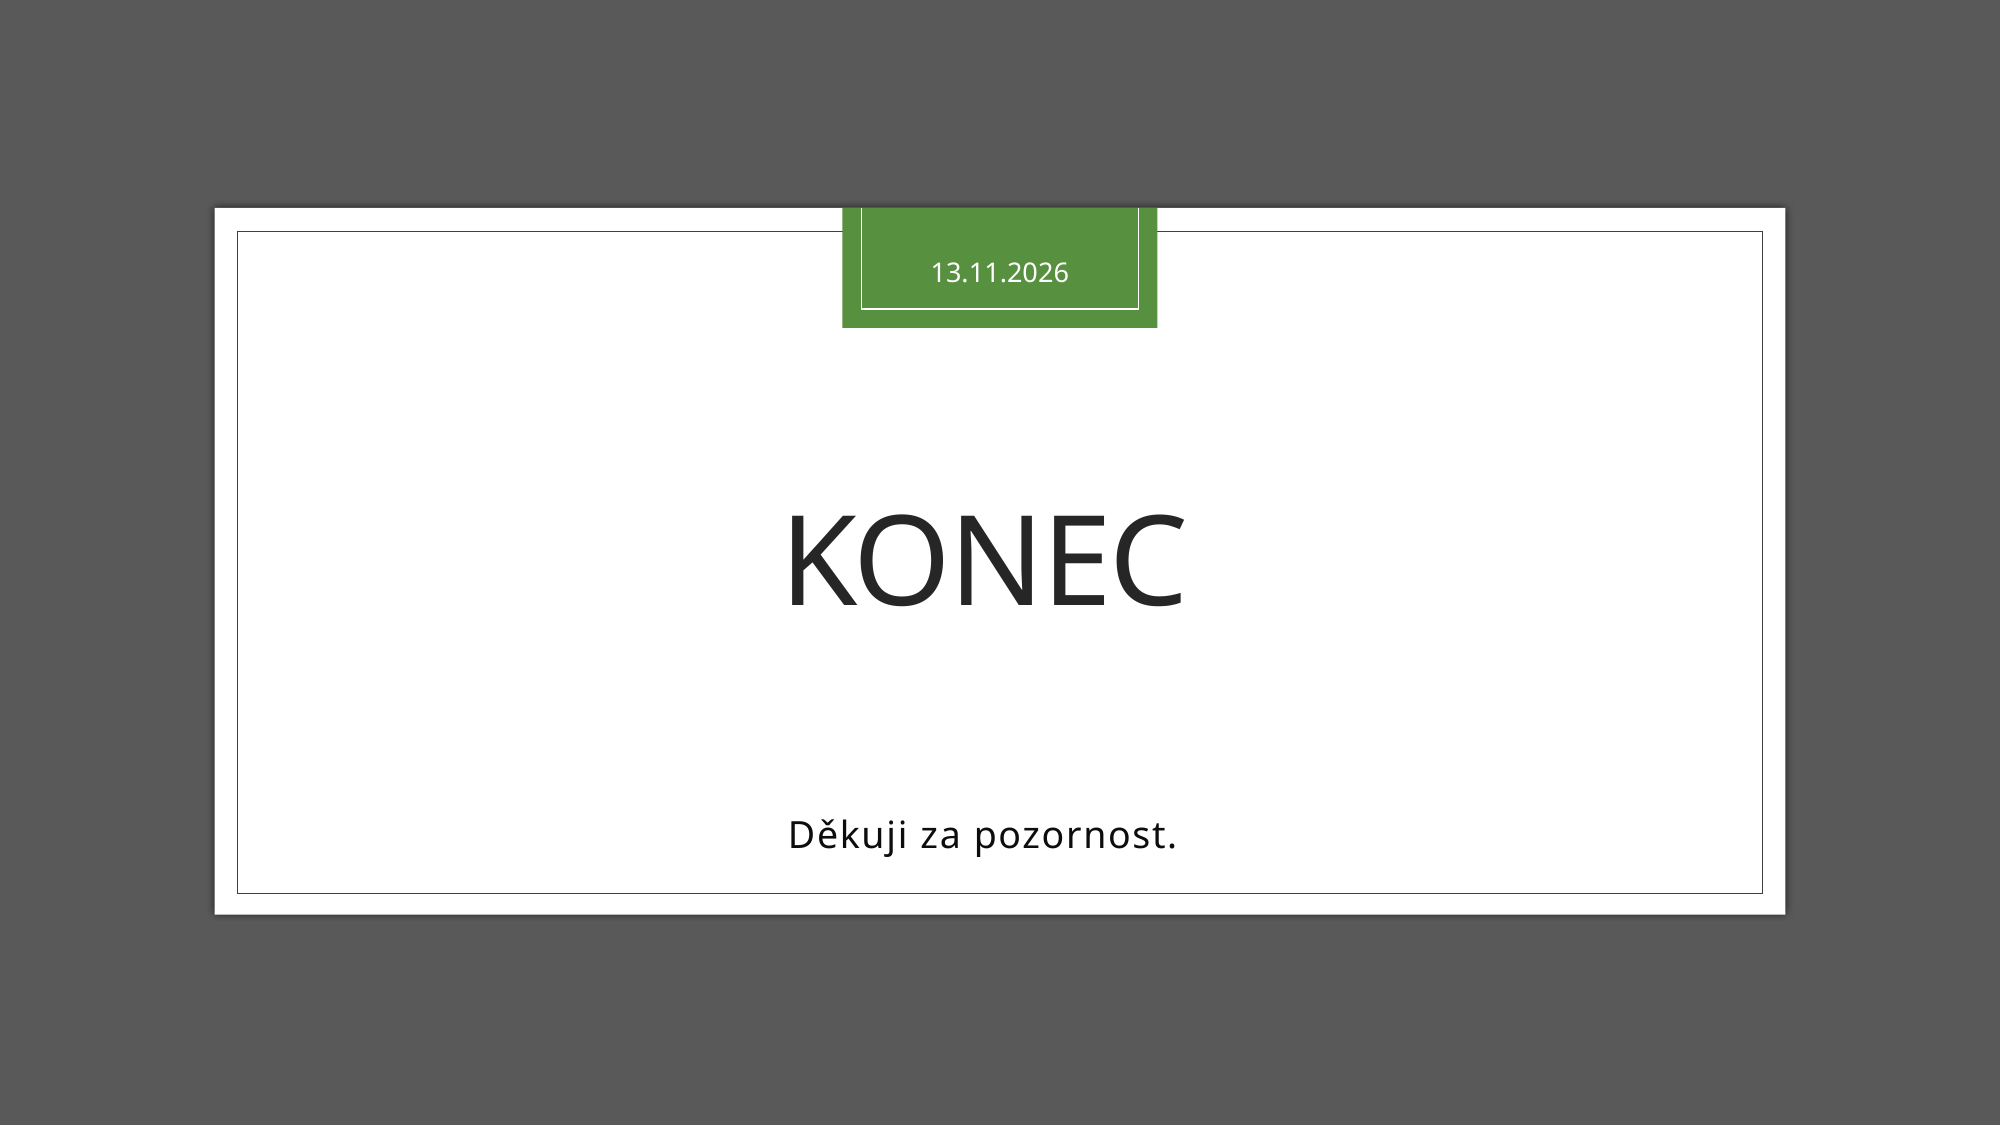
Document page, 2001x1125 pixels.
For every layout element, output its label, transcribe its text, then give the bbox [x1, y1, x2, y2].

subtitle Děkuji za pozornost. [249, 799, 1716, 875]
slide_number 2. 6. 2020 [872, 220, 1128, 300]
title Konec [267, 368, 1733, 769]
